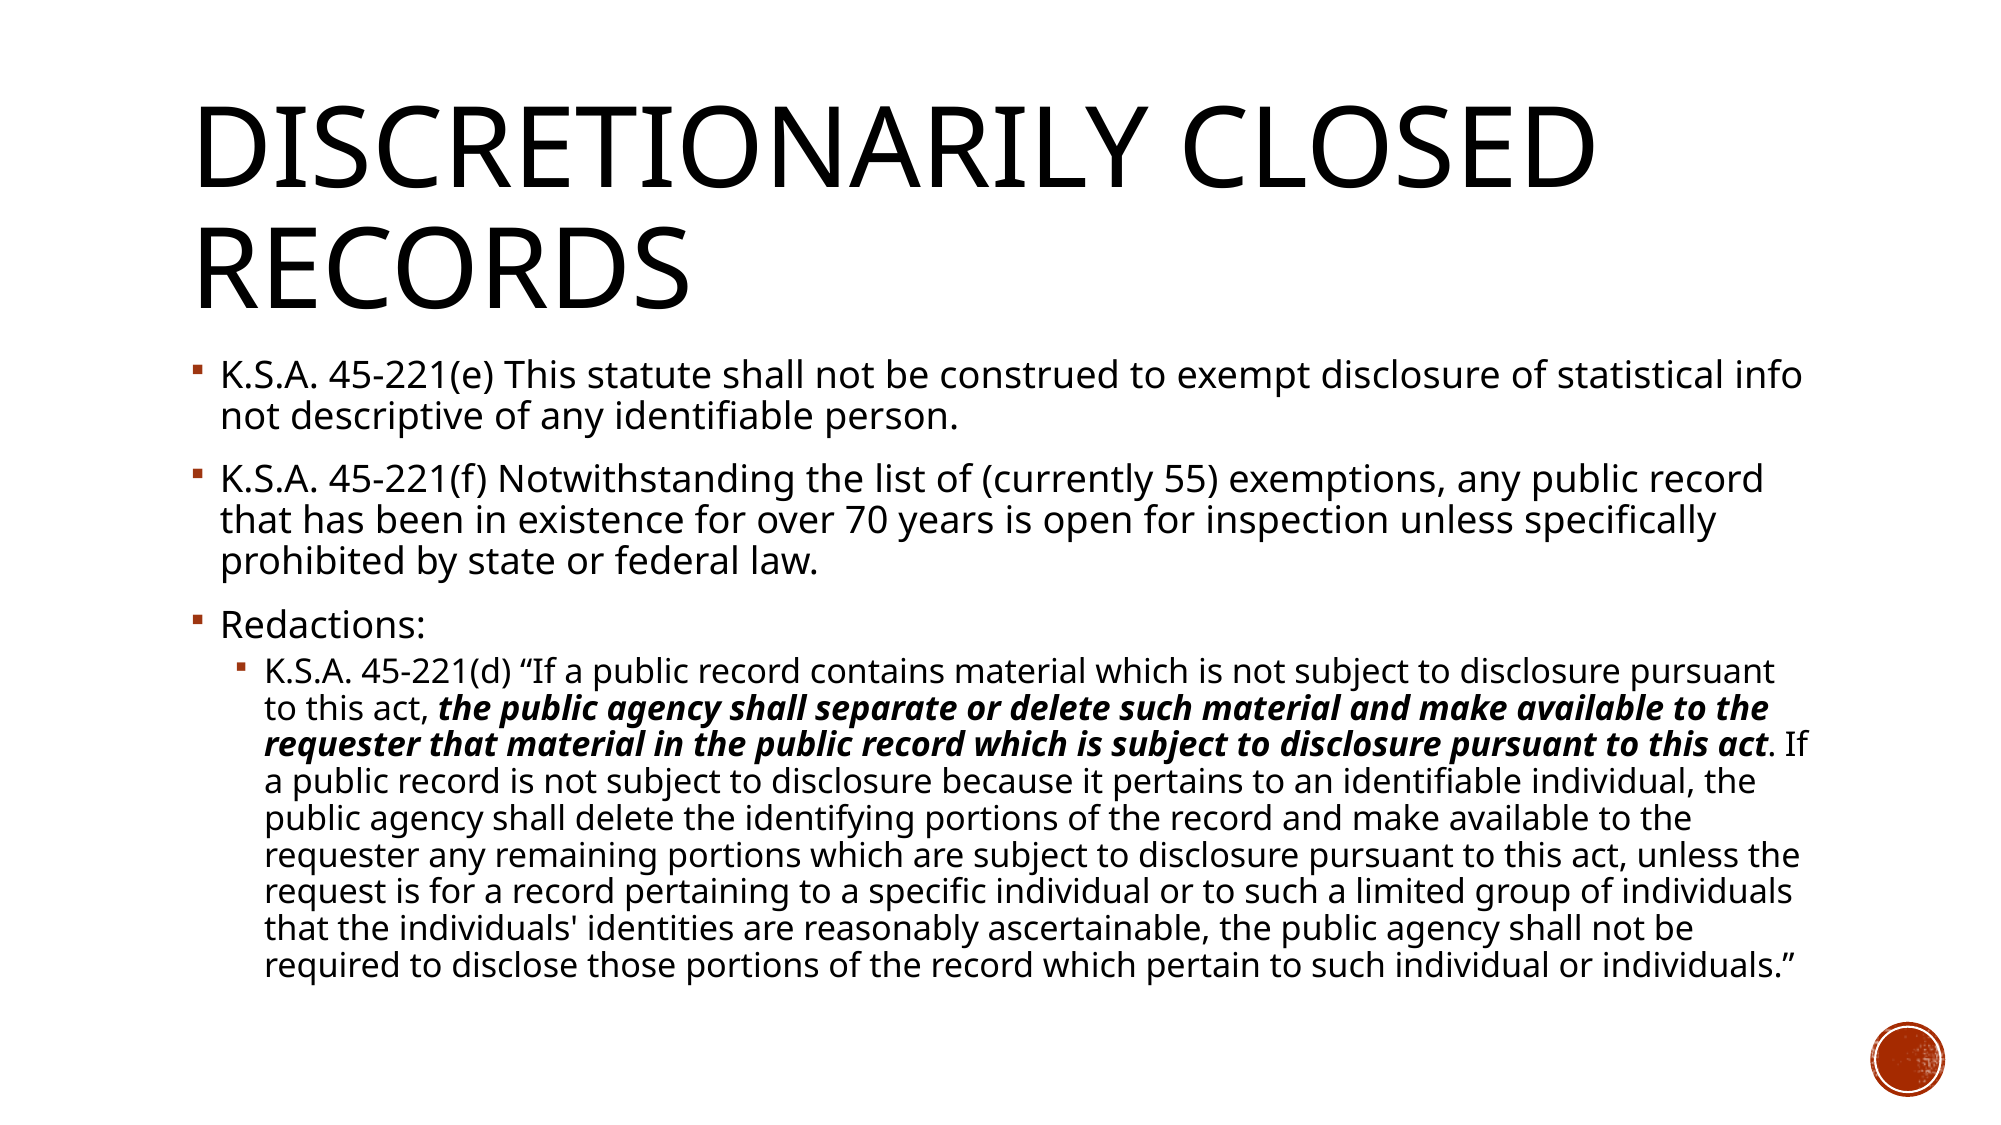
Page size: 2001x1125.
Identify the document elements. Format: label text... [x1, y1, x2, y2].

title Discretionarily closed records [175, 79, 1826, 344]
list K.S.A. 45-221(e) This statute shall not be construed to exempt disclosure of statistical info not descriptive of any identifiable person. K.S.A. 45-221(f) Notwithstanding the list of (currently 55) exemptions, any public record that has been in existence for over 70 years is open for inspection unless specifically prohibited by state or federal law. Redactions: K.S.A. 45-221(d) “If a public record contains material which is not subject to disclosure pursuant to this act, the public agency shall separate or delete such material and make available to the requester that material in the public record which is subject to disclosure pursuant to this act. If a public record is not subject to disclosure because it pertains to an identifiable individual, the public agency shall delete the identifying portions of the record and make available to the requester any remaining portions which are subject to disclosure pursuant to this act, unless the request is for a record pertaining to a specific individual or to such a limited group of individuals that the individuals' identities are reasonably ascertainable, the public agency shall not be required to disclose those portions of the record which pertain to such individual or individuals.” [175, 348, 1826, 1013]
